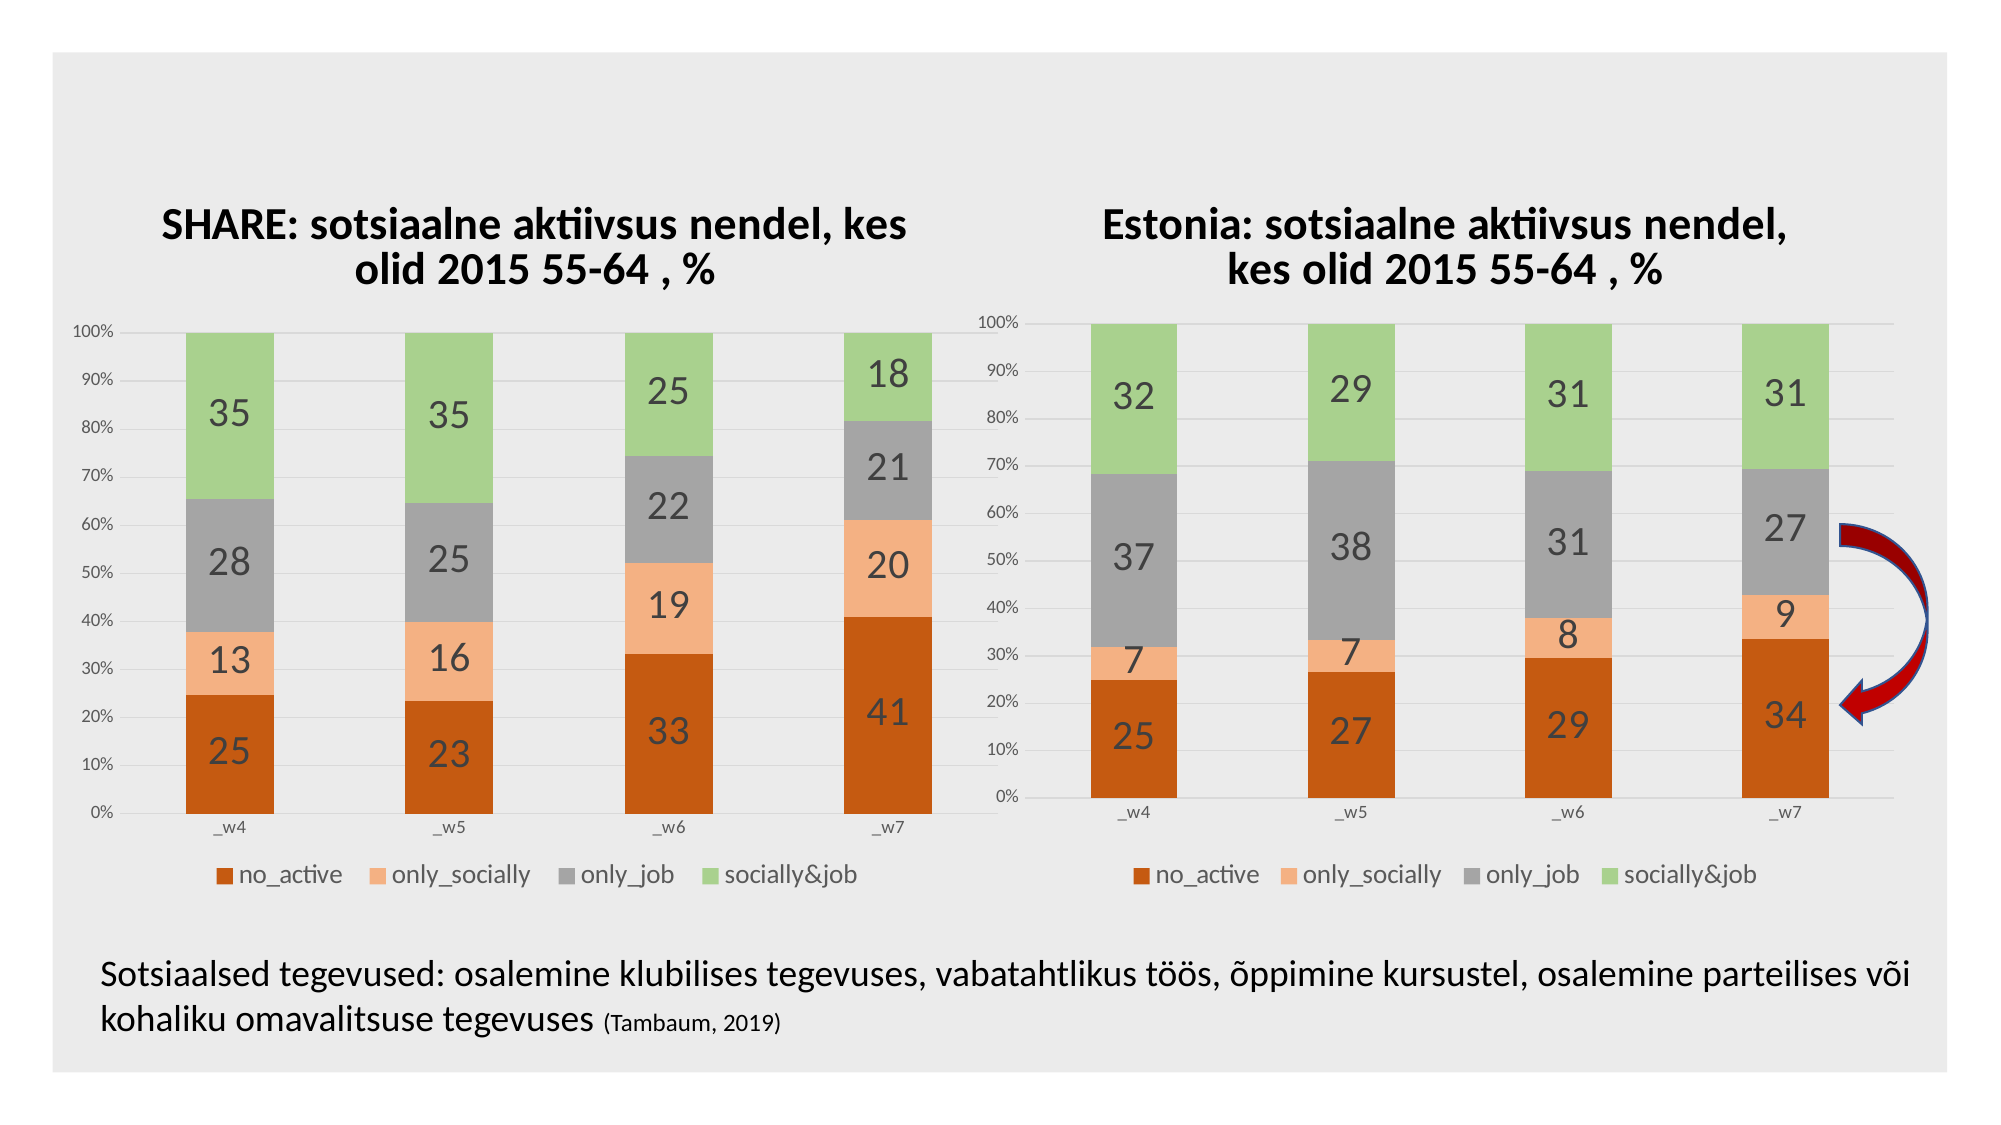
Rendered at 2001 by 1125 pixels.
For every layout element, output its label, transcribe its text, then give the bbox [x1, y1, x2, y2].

text_box Sotsiaalsed tegevused: osalemine klubilises tegevuses, vabatahtlikus töös, õppimine kursustel, osalemine parteilises või kohaliku omavalitsuse tegevuses (Tambaum, 2019) [85, 941, 1948, 1047]
text_box [52, 51, 1948, 1073]
chart [52, 168, 1928, 903]
